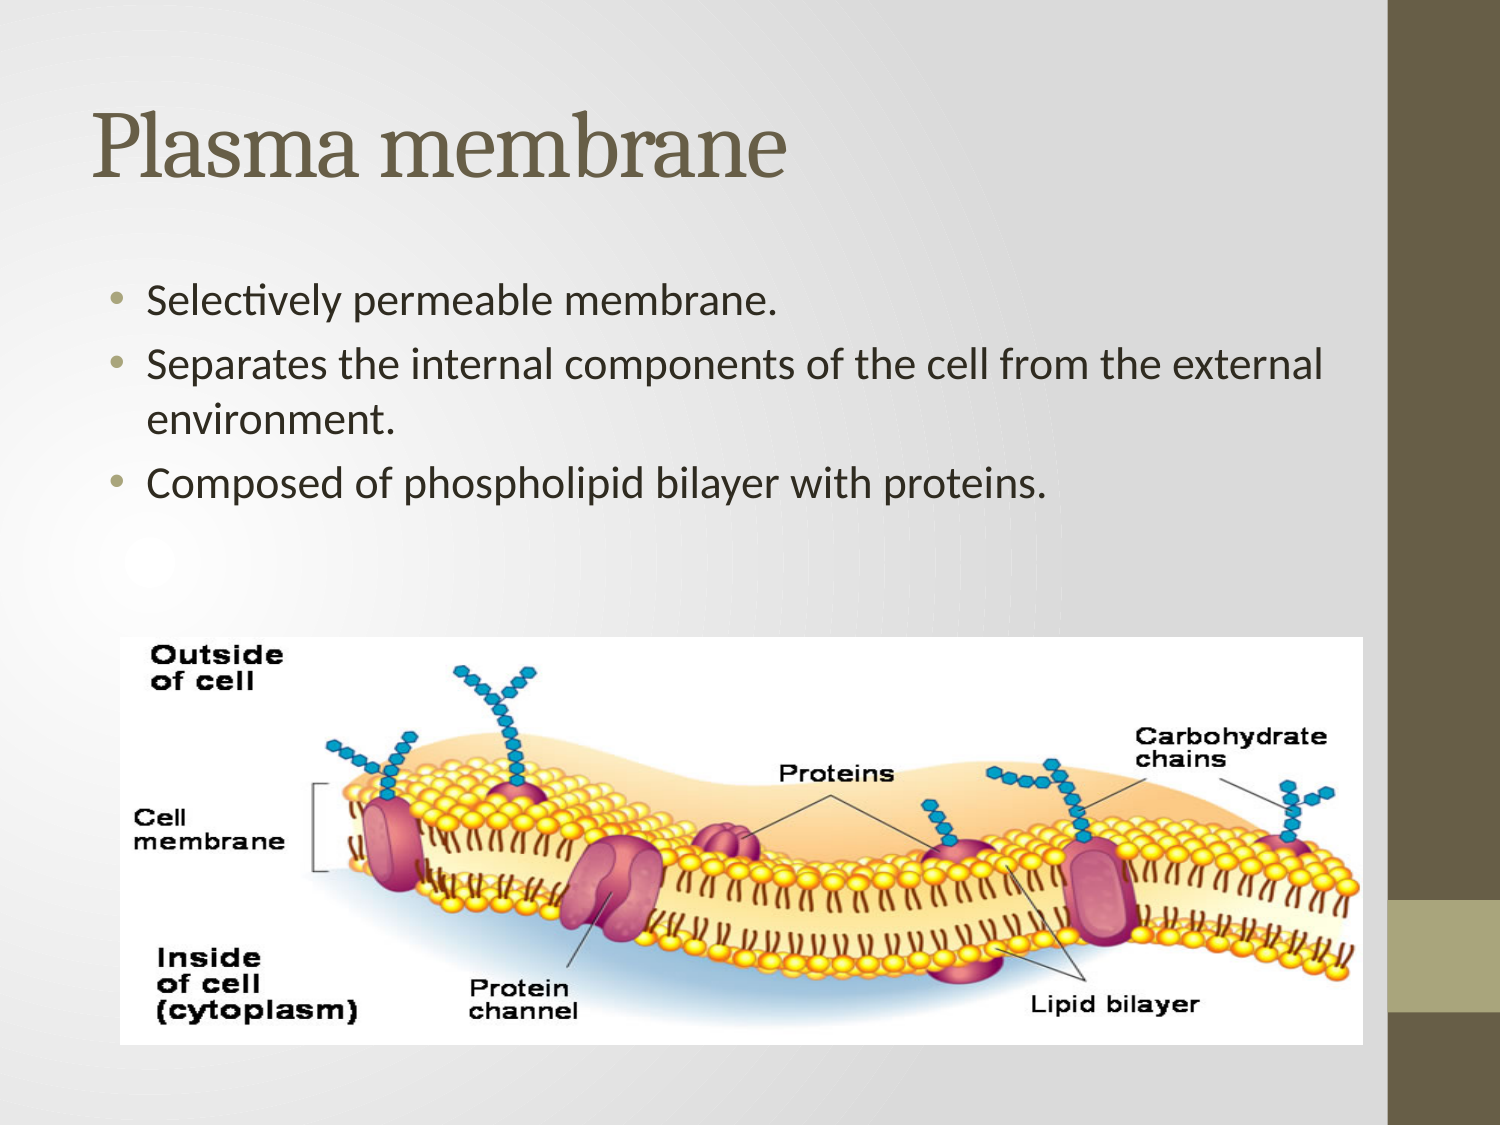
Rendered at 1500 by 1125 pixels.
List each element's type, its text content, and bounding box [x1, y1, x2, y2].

list Selectively permeable membrane. Separates the internal components of the cell from the external environment. Composed of phospholipid bilayer with proteins. [75, 262, 1425, 650]
picture [119, 636, 1363, 1045]
title Plasma membrane [75, 45, 1325, 233]
